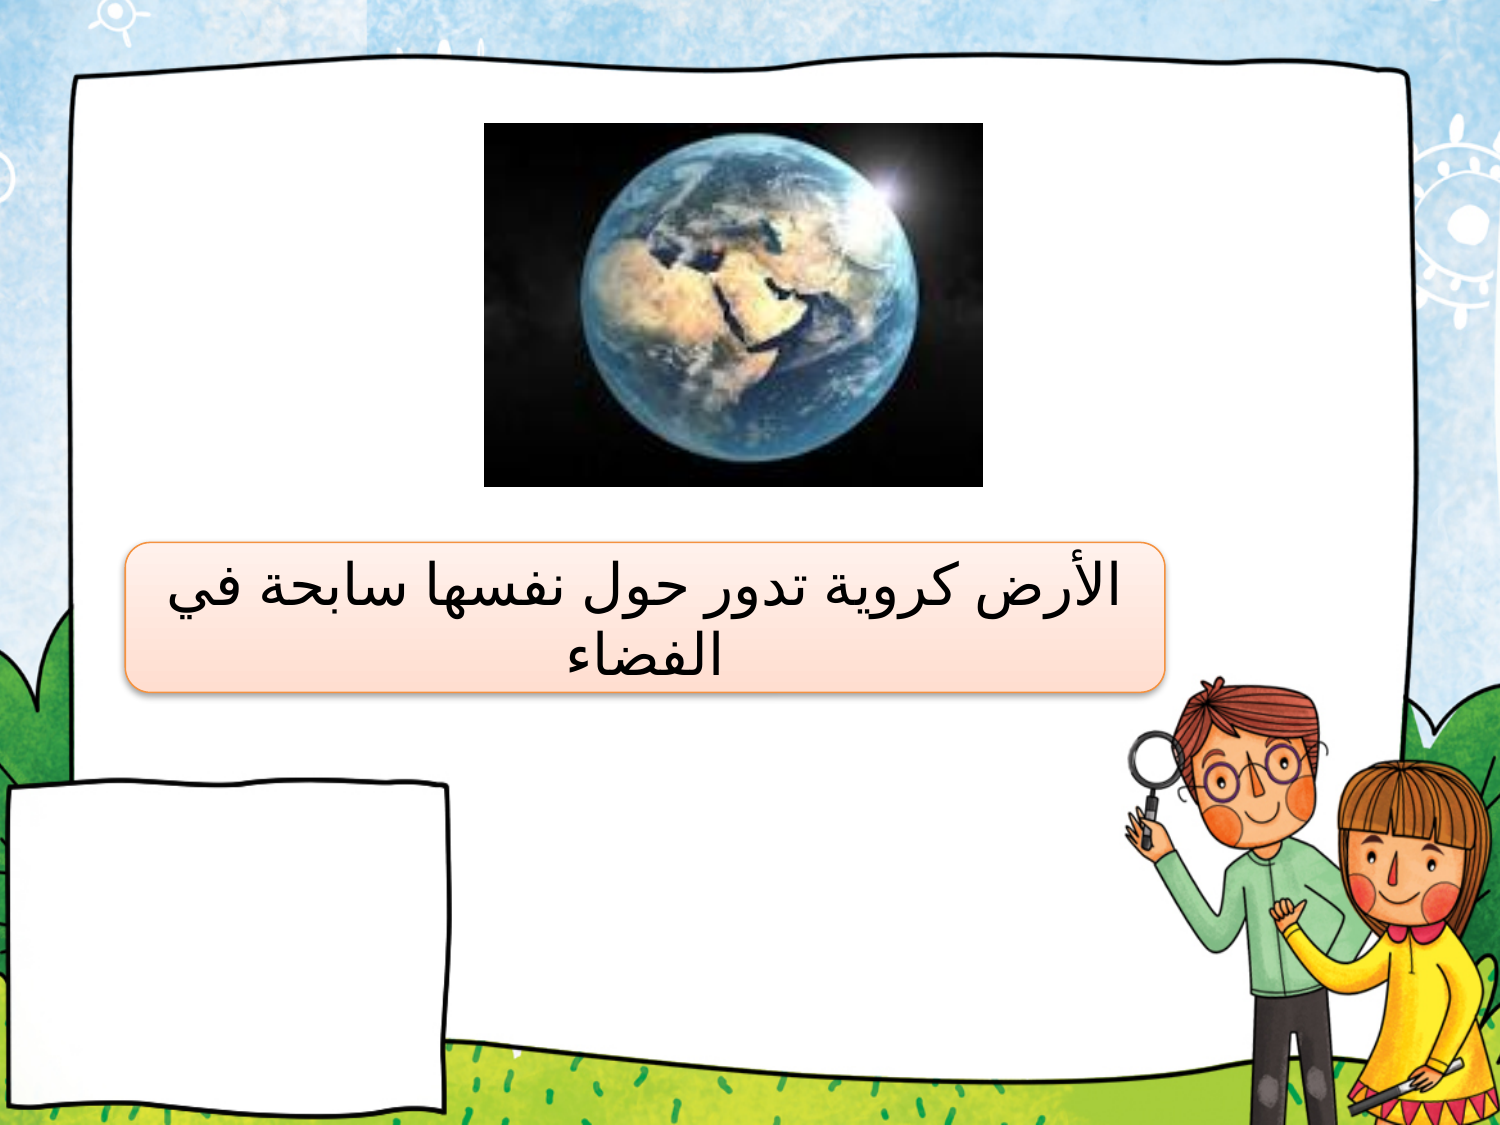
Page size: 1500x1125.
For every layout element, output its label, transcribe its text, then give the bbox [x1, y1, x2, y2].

text_box الأرض كروية تدور حول نفسها سابحة في الفضاء [124, 541, 1166, 694]
picture [0, 0, 1500, 1125]
